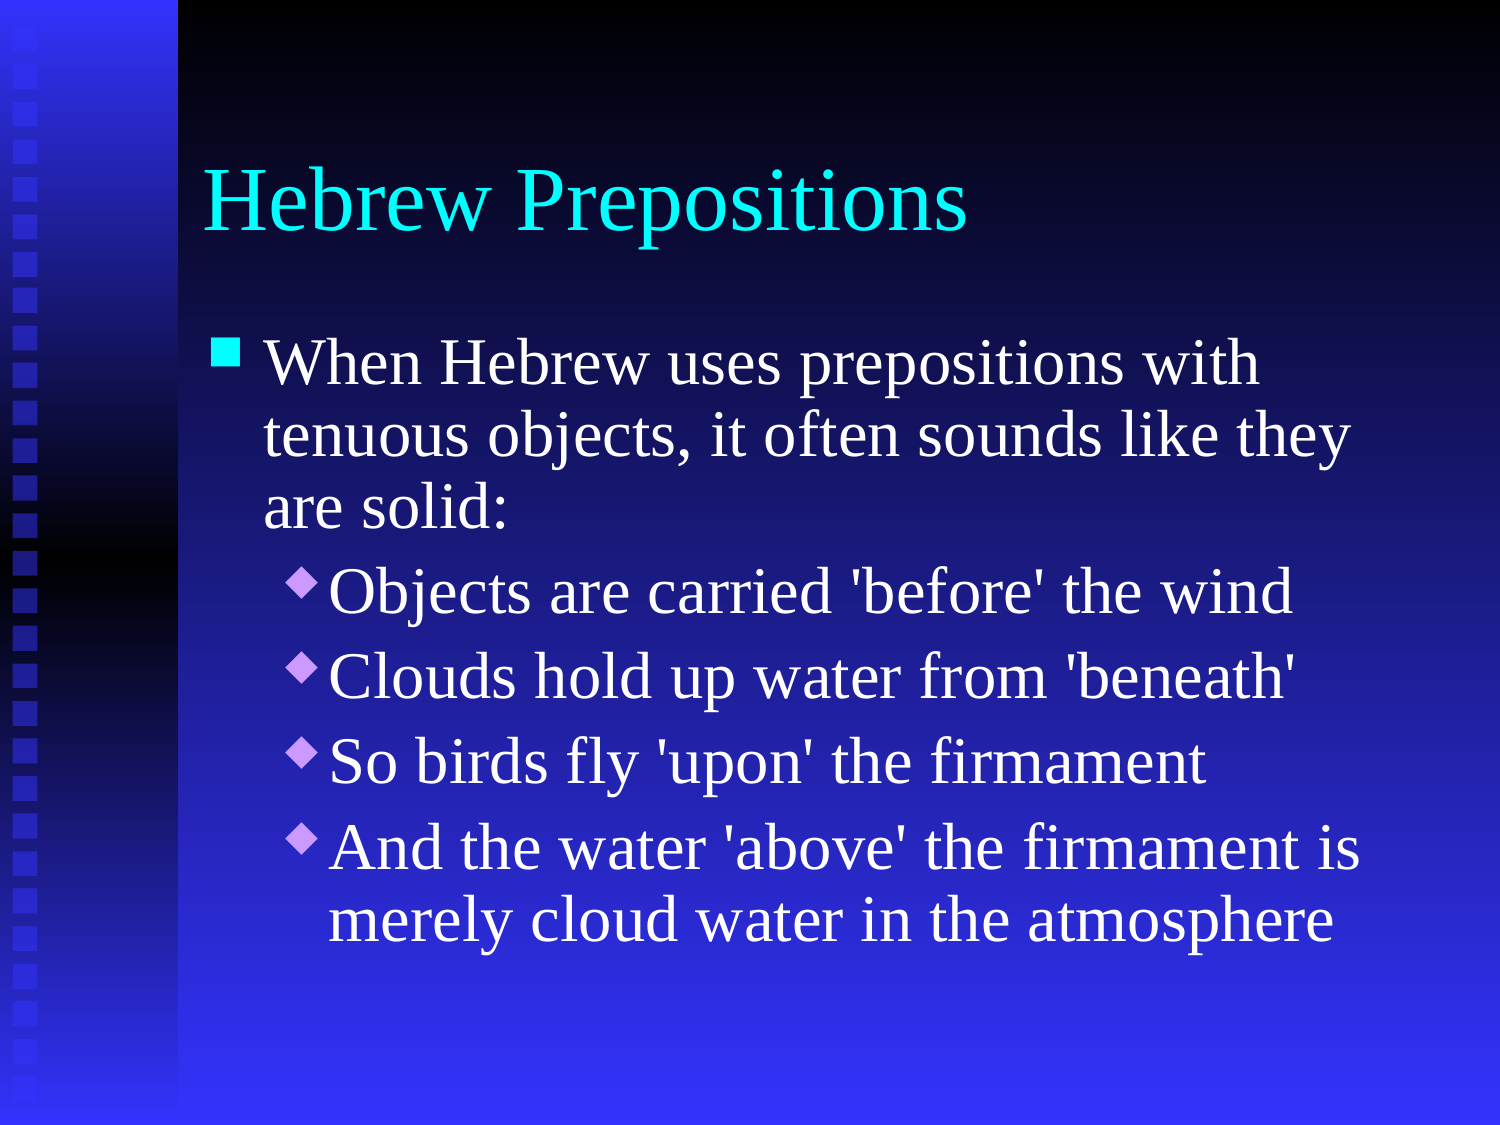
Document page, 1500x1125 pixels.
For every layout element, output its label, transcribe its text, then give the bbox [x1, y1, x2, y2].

title Hebrew Prepositions [187, 99, 1463, 288]
list When Hebrew uses prepositions with tenuous objects, it often sounds like they are solid: Objects are carried 'before' the wind Clouds hold up water from 'beneath' So birds fly 'upon' the firmament And the water 'above' the firmament is merely cloud water in the atmosphere [191, 319, 1467, 995]
